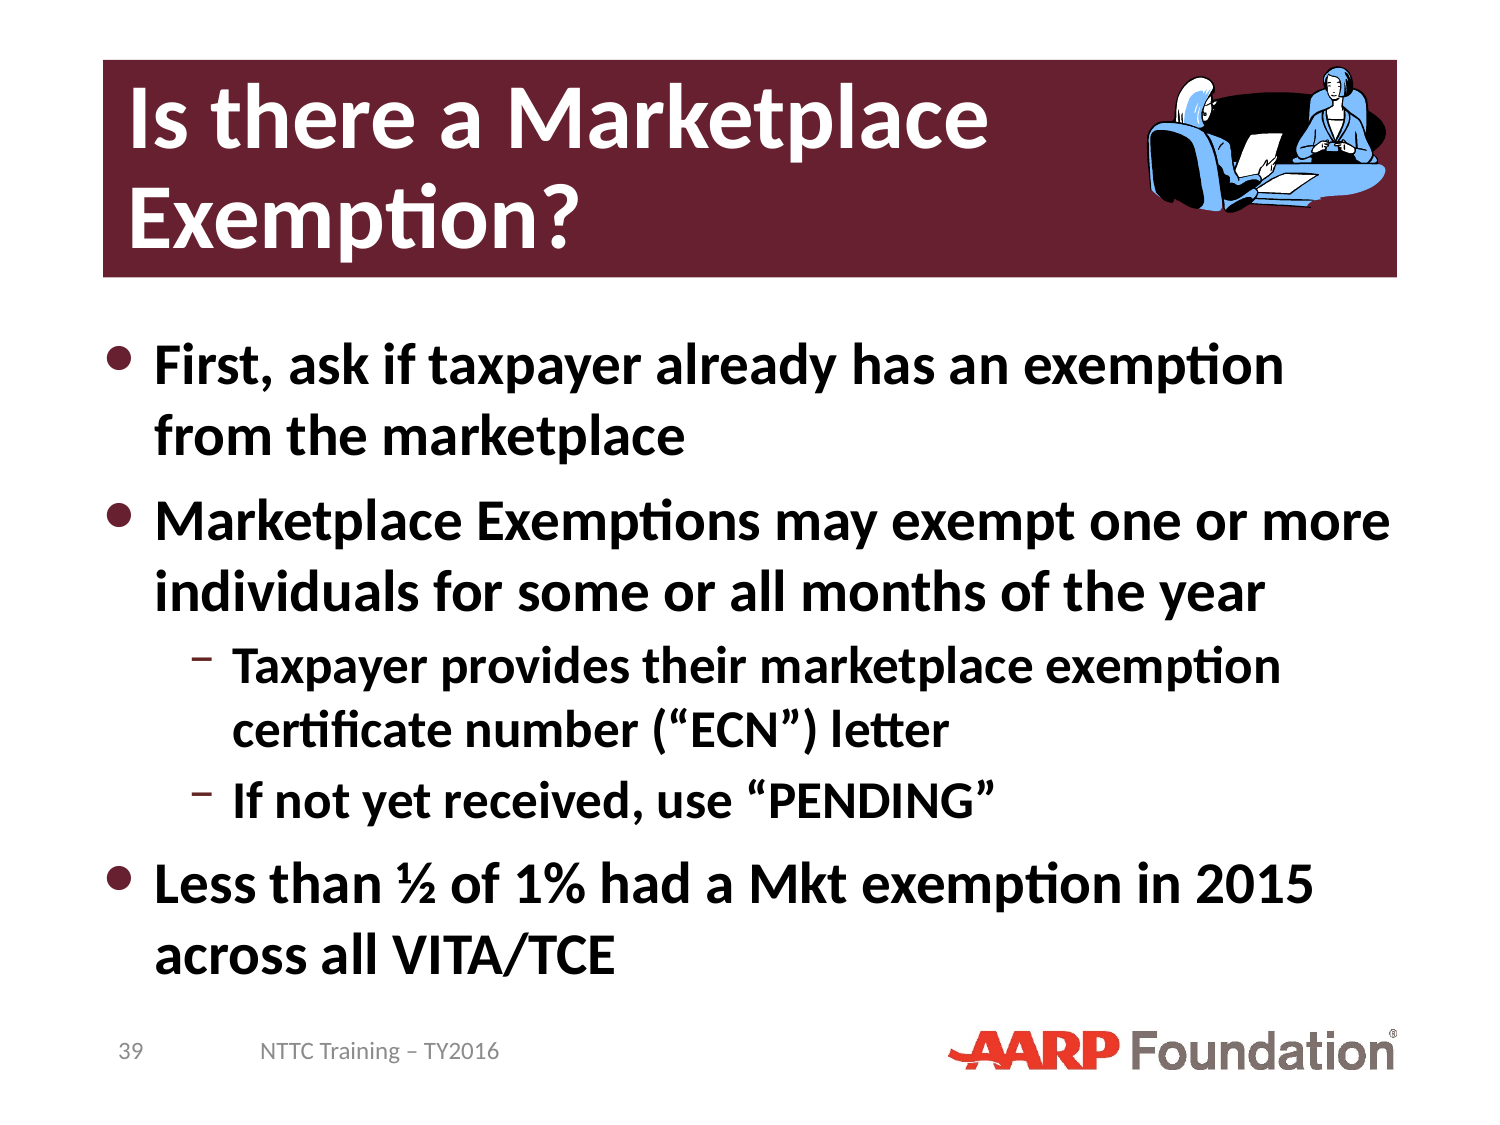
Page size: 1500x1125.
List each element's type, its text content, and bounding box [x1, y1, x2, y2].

footer NTTC Training – TY2016 [245, 1020, 812, 1080]
list First, ask if taxpayer already has an exemption from the marketplace Marketplace Exemptions may exempt one or more individuals for some or all months of the year Taxpayer provides their marketplace exemption certificate number (“ECN”) letter If not yet received, use “PENDING” Less than ½ of 1% had a Mkt exemption in 2015 across all VITA/TCE [103, 324, 1394, 1020]
slide_number 39 [103, 1020, 208, 1080]
title Is there a Marketplace Exemption? [103, 59, 1397, 278]
picture [948, 1029, 1397, 1070]
picture [1144, 62, 1396, 215]
